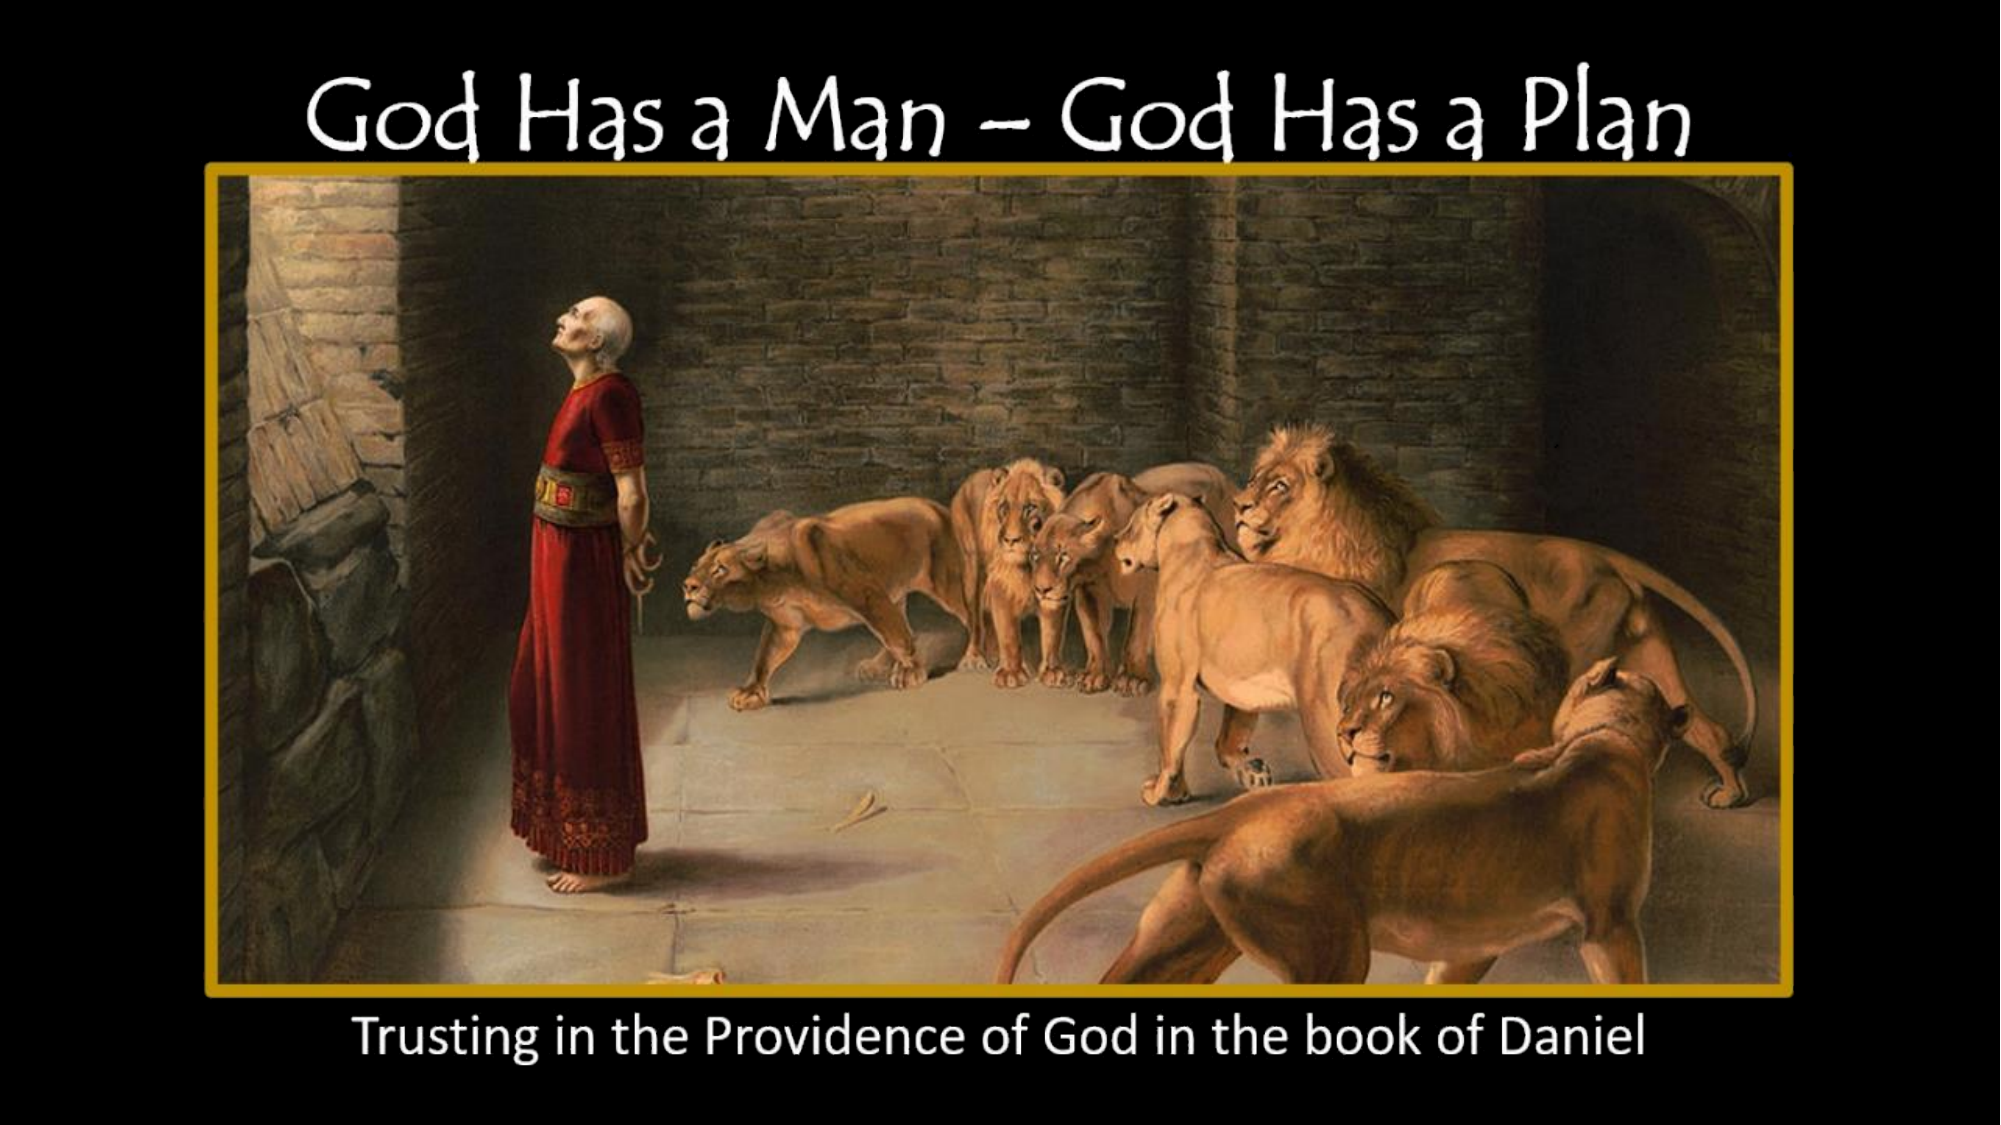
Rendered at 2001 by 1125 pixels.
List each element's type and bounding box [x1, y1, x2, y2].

picture [137, 0, 1850, 1125]
